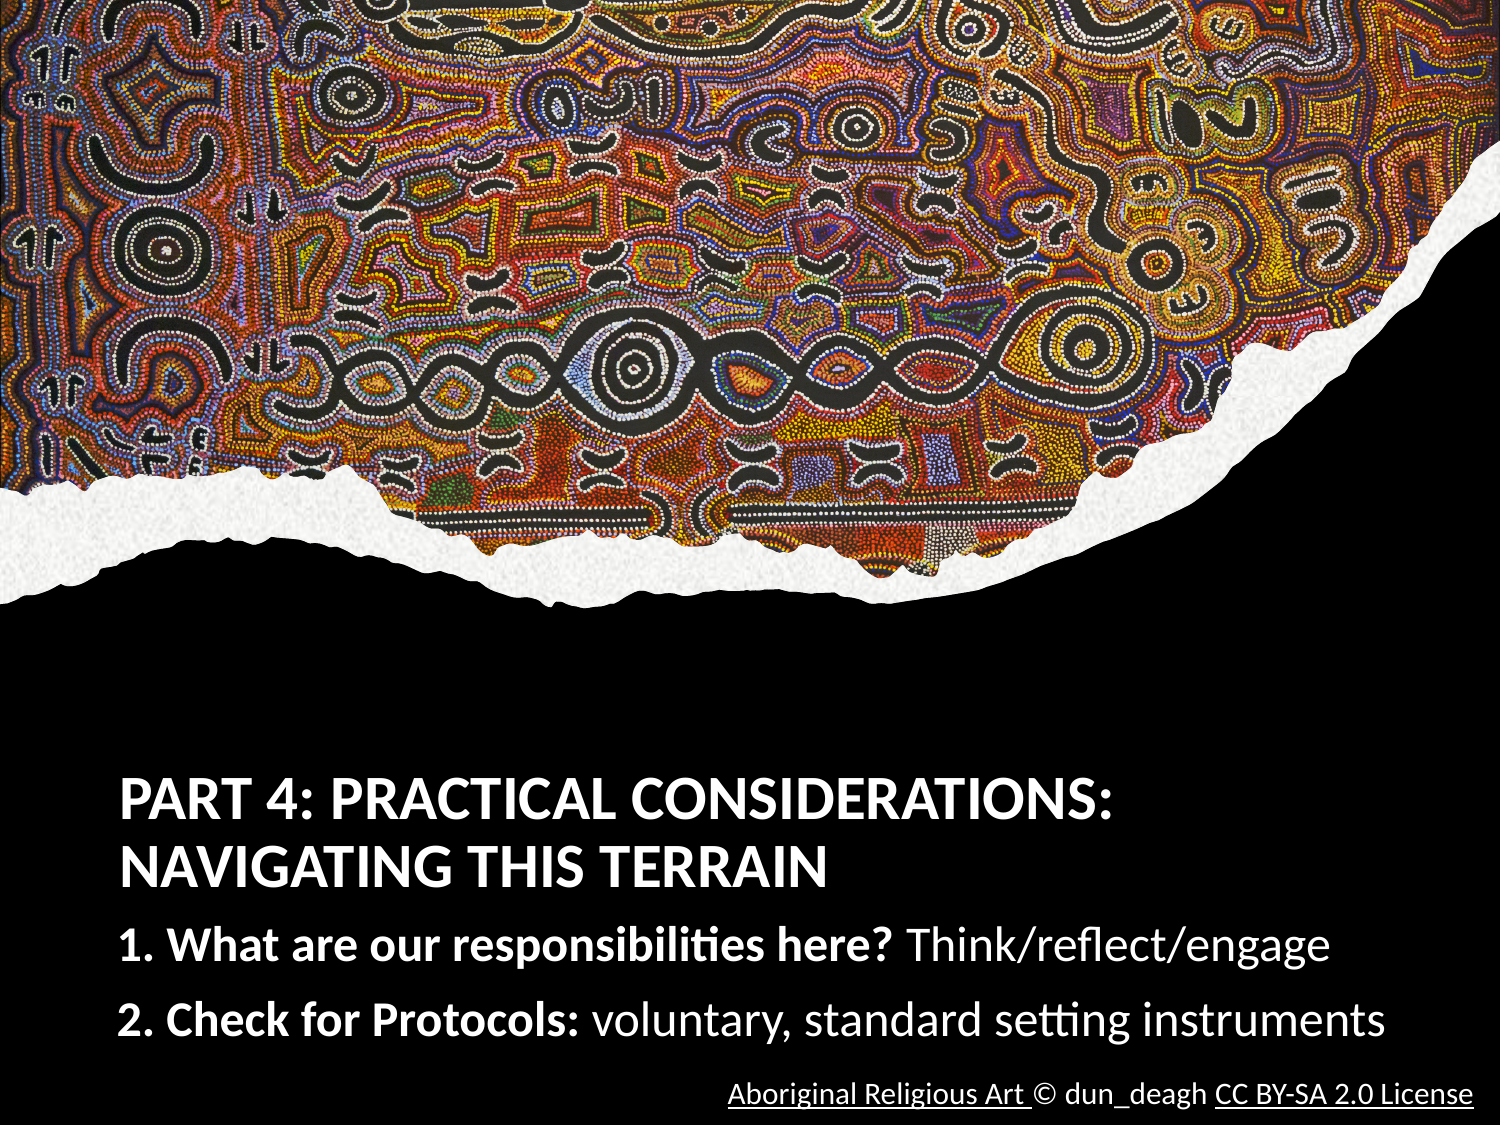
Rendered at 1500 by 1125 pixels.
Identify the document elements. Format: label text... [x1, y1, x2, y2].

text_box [0, 140, 1500, 609]
list 1. What are our responsibilities here? Think/reflect/engage 2. Check for Protocols: voluntary, standard setting instruments [101, 910, 1483, 1088]
title Part 4: Practical considerations: navigating this terrain [104, 755, 1399, 910]
picture [0, 0, 1500, 140]
text_box Aboriginal Religious Art © dun_deagh CC BY-SA 2.0 License [712, 1066, 1496, 1119]
text_box [0, 617, 1500, 1125]
